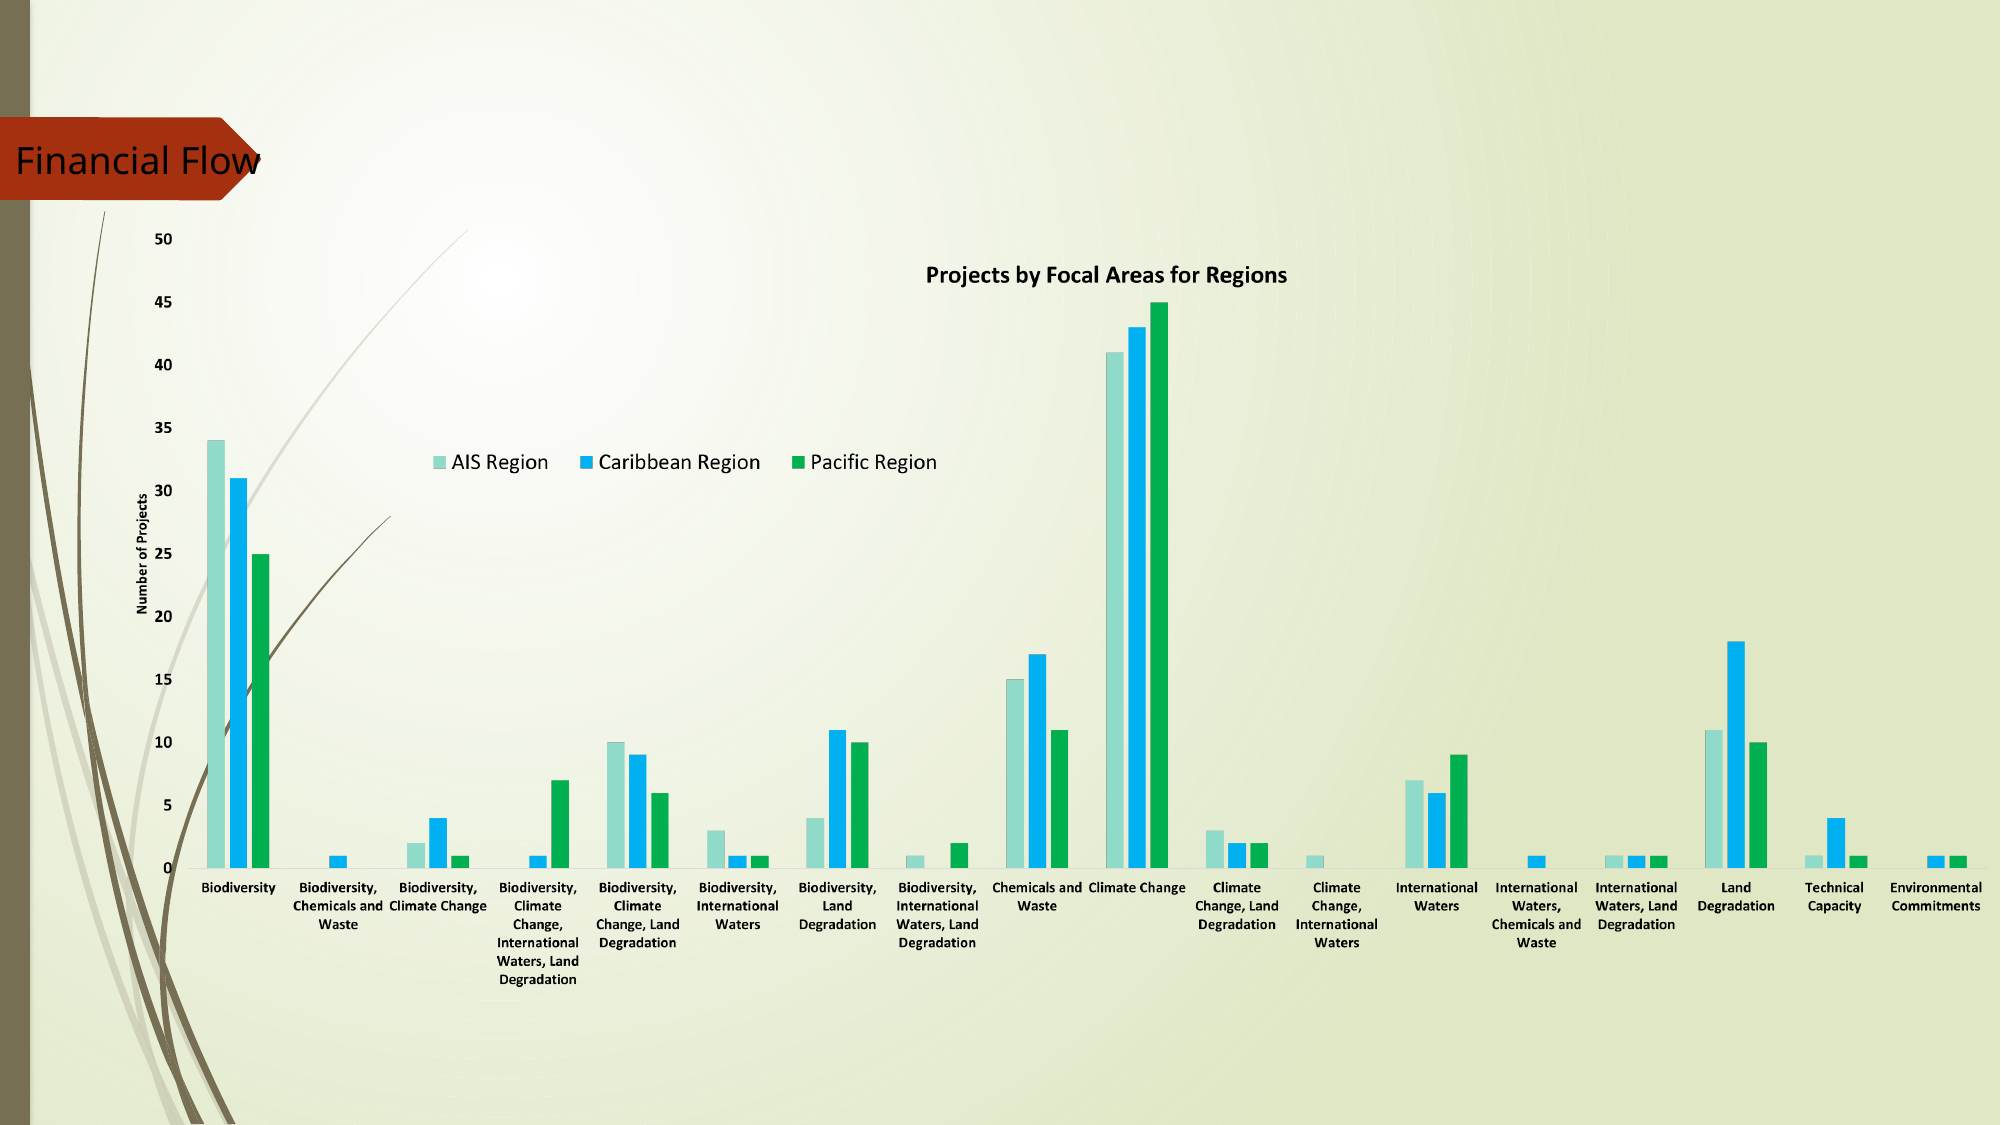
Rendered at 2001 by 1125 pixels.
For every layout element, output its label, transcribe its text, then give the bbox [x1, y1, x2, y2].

picture [116, 179, 2000, 1040]
text_box Financial Flow [0, 114, 287, 204]
